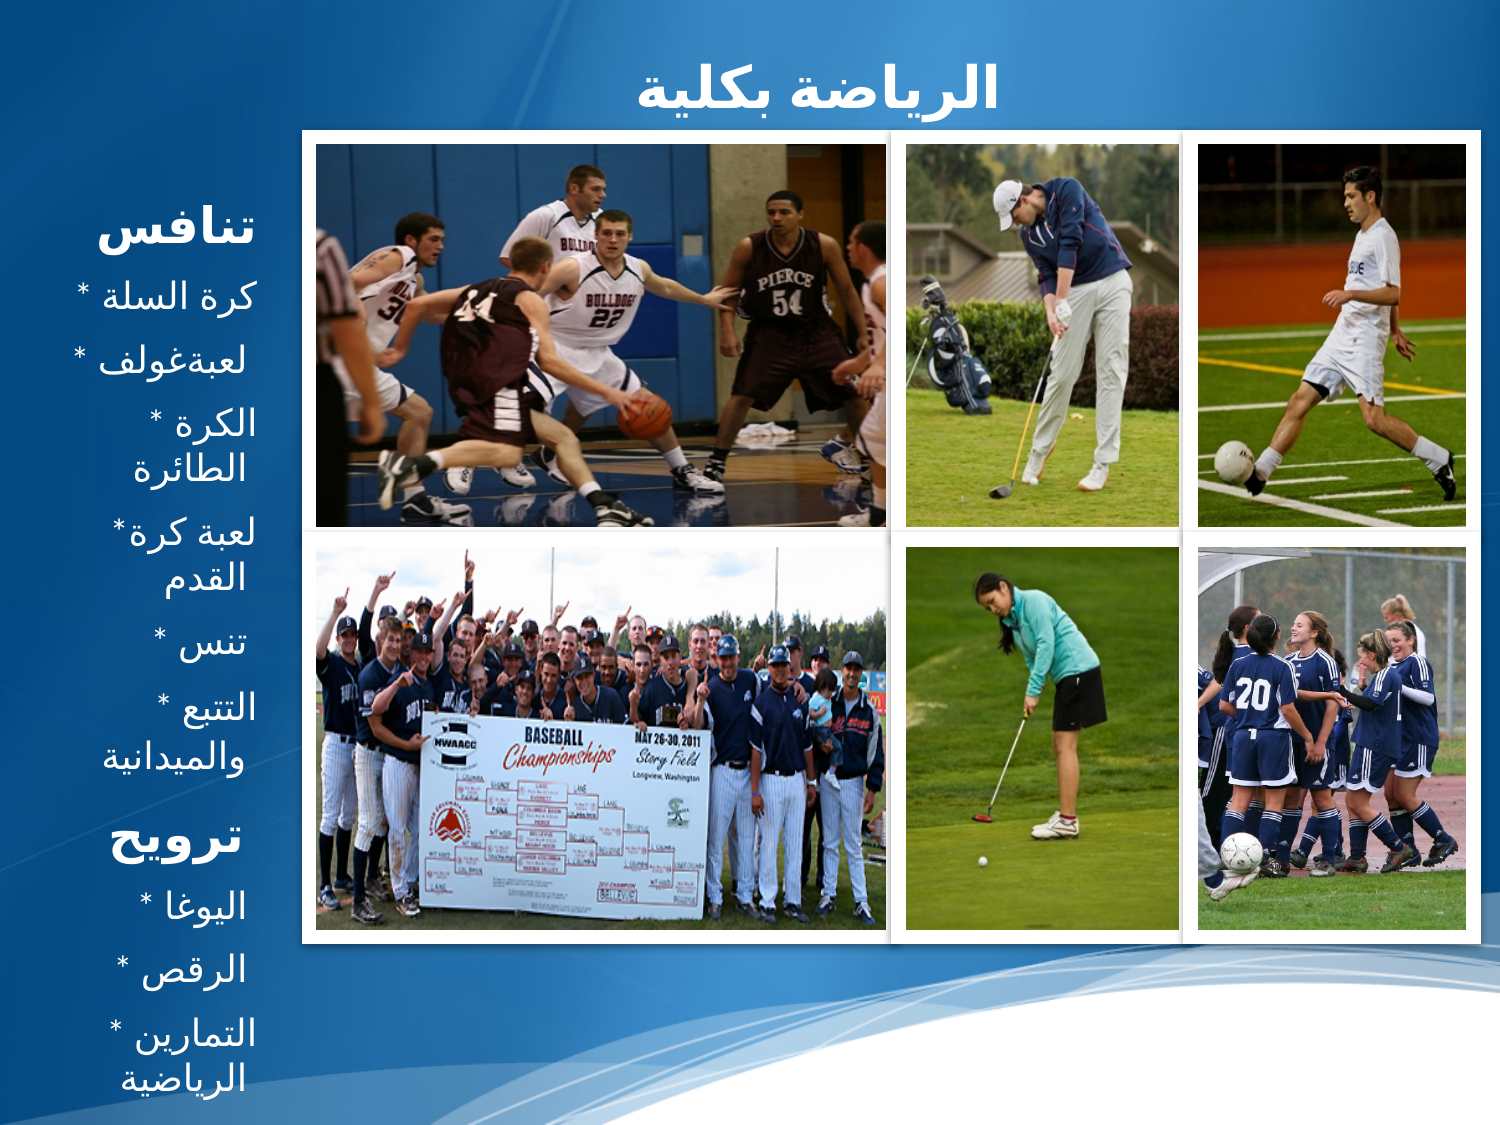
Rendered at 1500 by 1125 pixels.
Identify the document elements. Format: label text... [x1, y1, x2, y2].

picture [0, 0, 1500, 1125]
text_box الرياضة بكلية بلفيو [605, 42, 1136, 127]
text_box تنافس * كرة السلة * لعبةغولف * الكرة الطائرة *لعبة كرة القدم * تنس * التتبع والميدانية ترويح * اليوغا * الرقص * التمارين الرياضية * فتح نادي رياضي [12, 185, 273, 1125]
